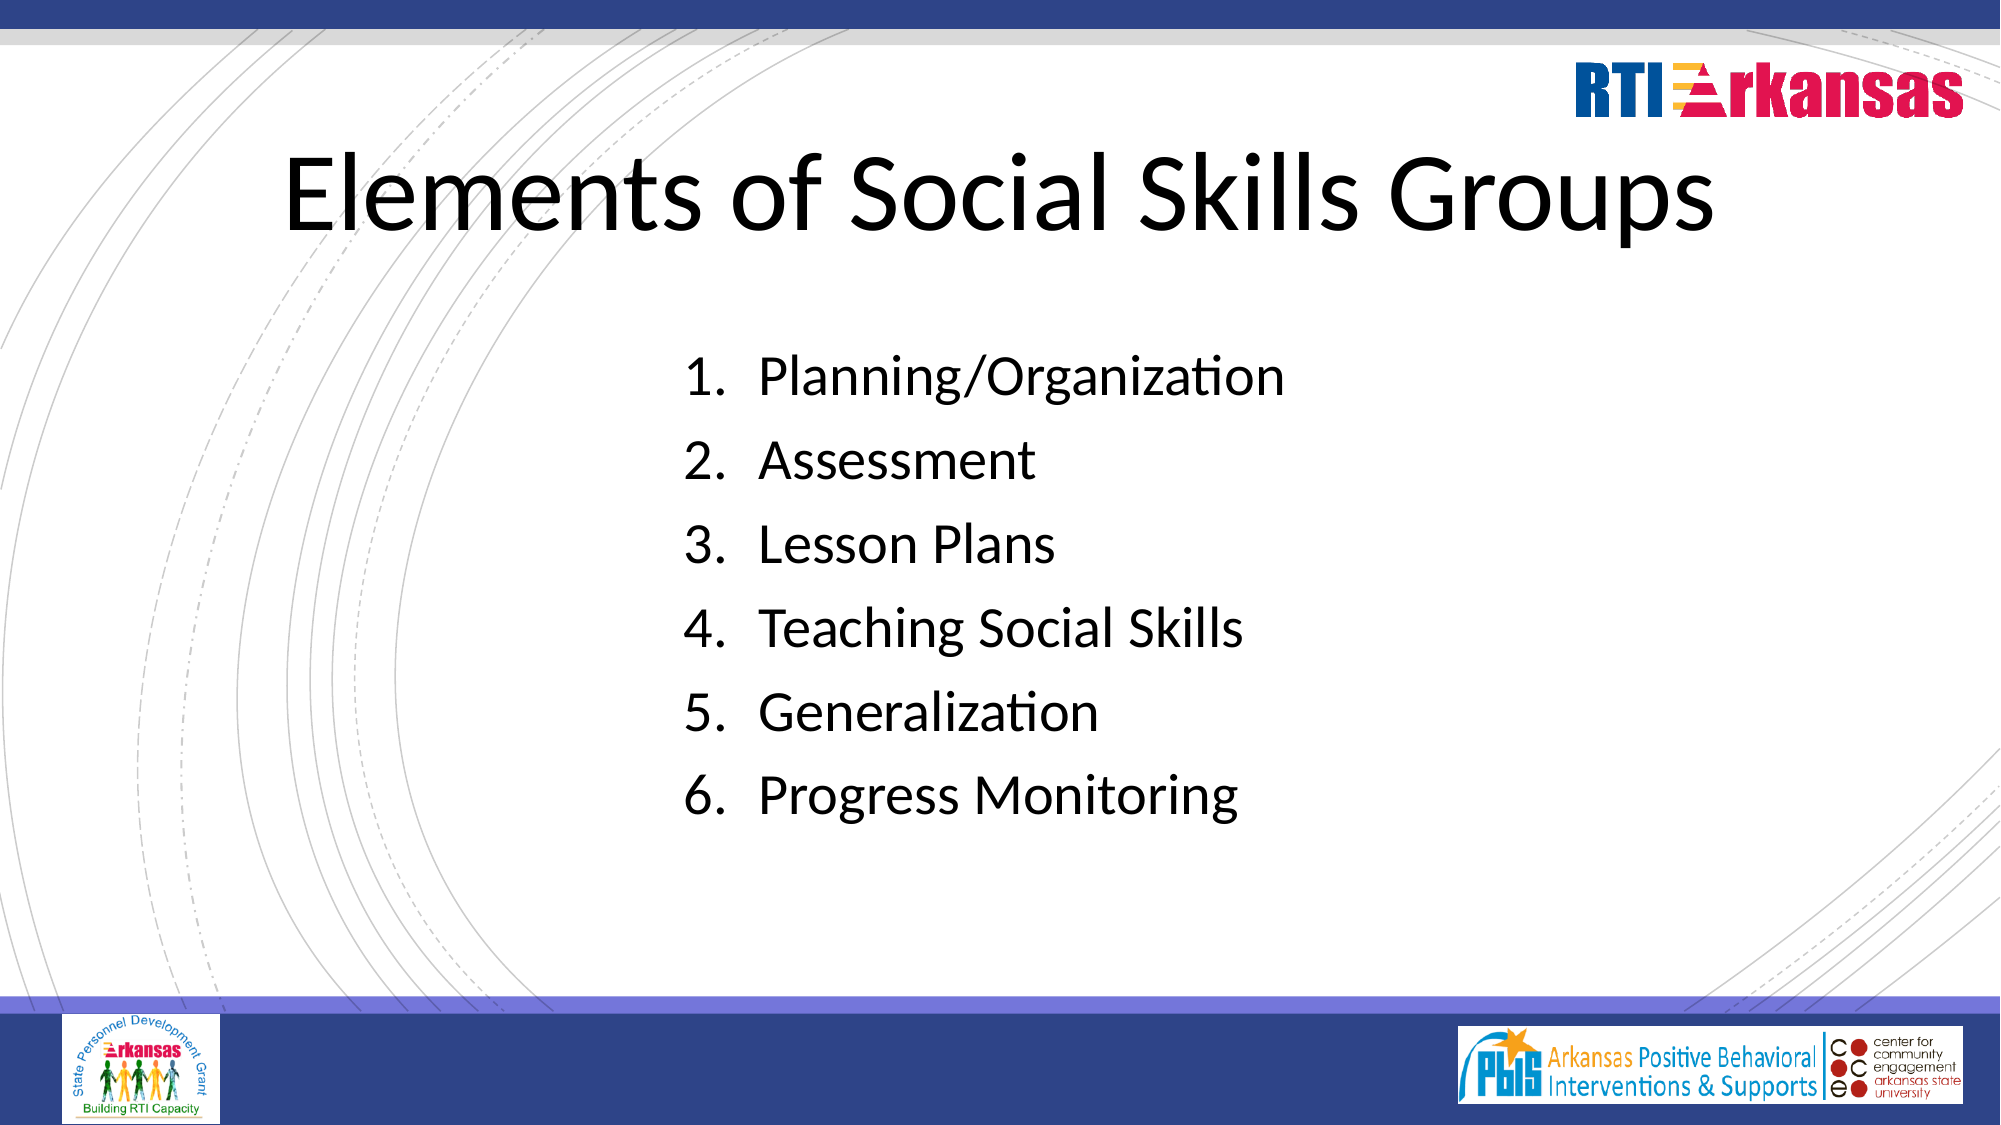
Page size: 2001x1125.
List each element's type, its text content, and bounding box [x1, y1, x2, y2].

picture [1573, 55, 1964, 104]
picture [1458, 1025, 1964, 1104]
list Planning/Organization Assessment Lesson Plans Teaching Social Skills Generalization Progress Monitoring [668, 337, 1332, 890]
picture [62, 1013, 220, 1124]
title Elements of Social Skills Groups [0, 104, 2000, 284]
